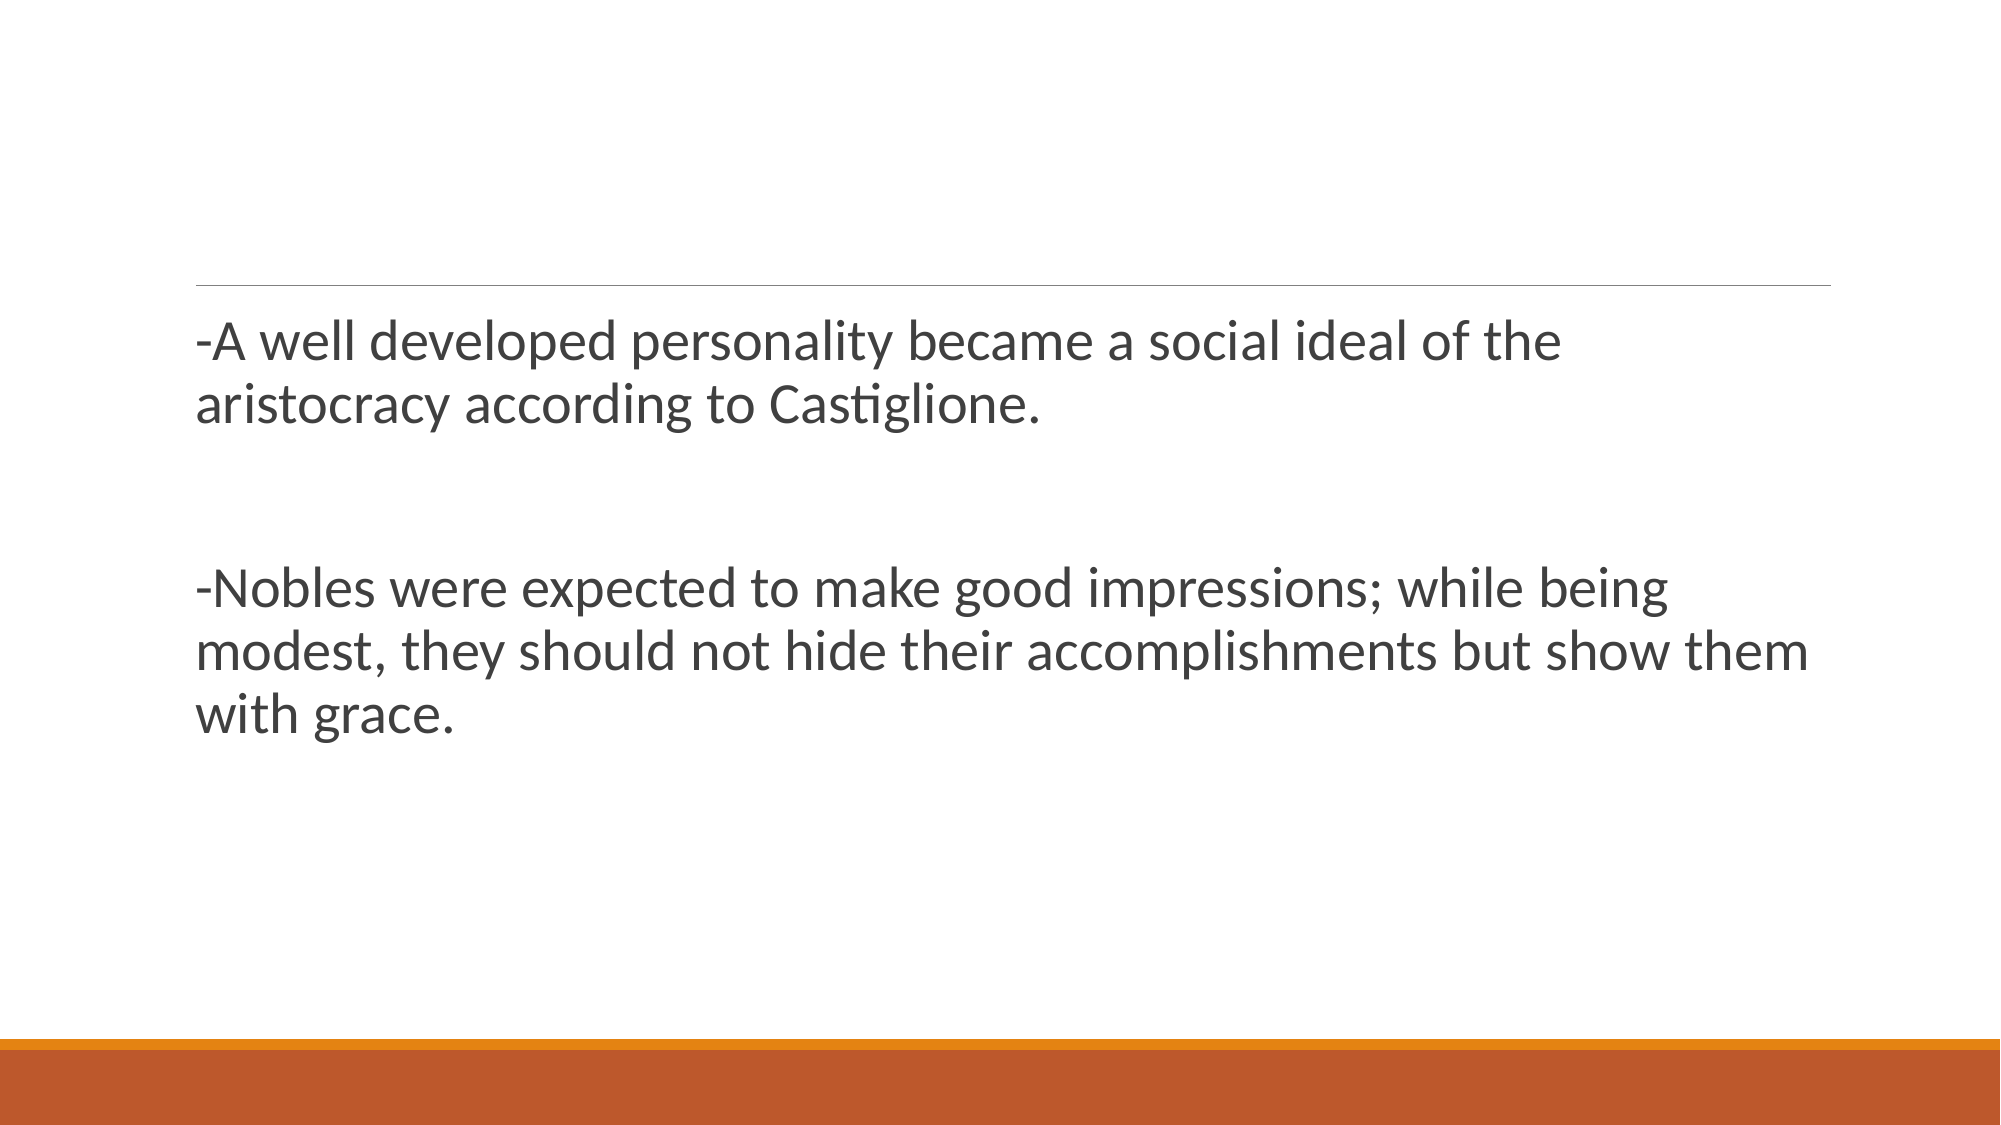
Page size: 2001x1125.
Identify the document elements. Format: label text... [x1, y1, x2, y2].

list -A well developed personality became a social ideal of the aristocracy according to Castiglione. -Nobles were expected to make good impressions; while being modest, they should not hide their accomplishments but show them with grace. [180, 302, 1830, 963]
